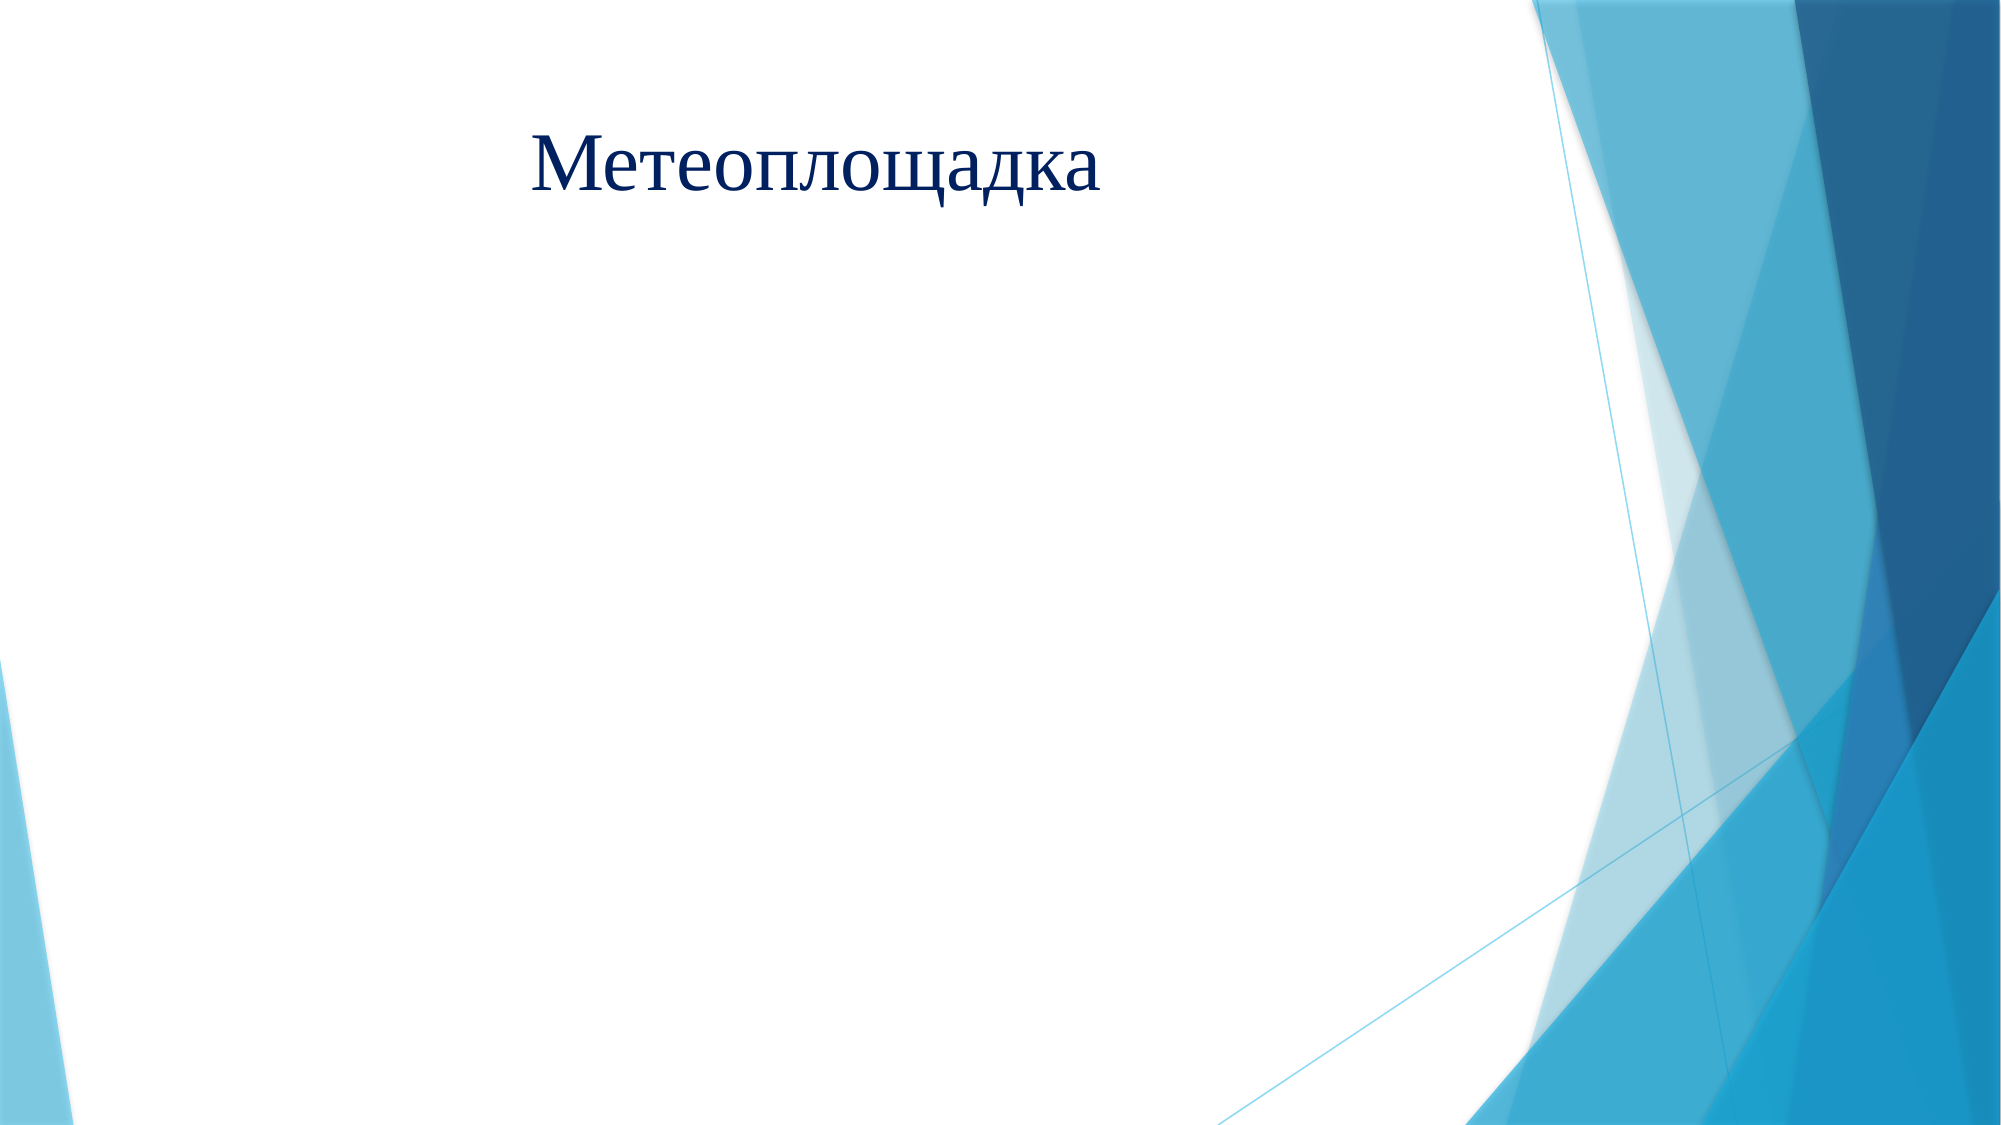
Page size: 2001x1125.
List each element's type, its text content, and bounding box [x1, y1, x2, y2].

title Метеоплощадка [111, 99, 1522, 219]
